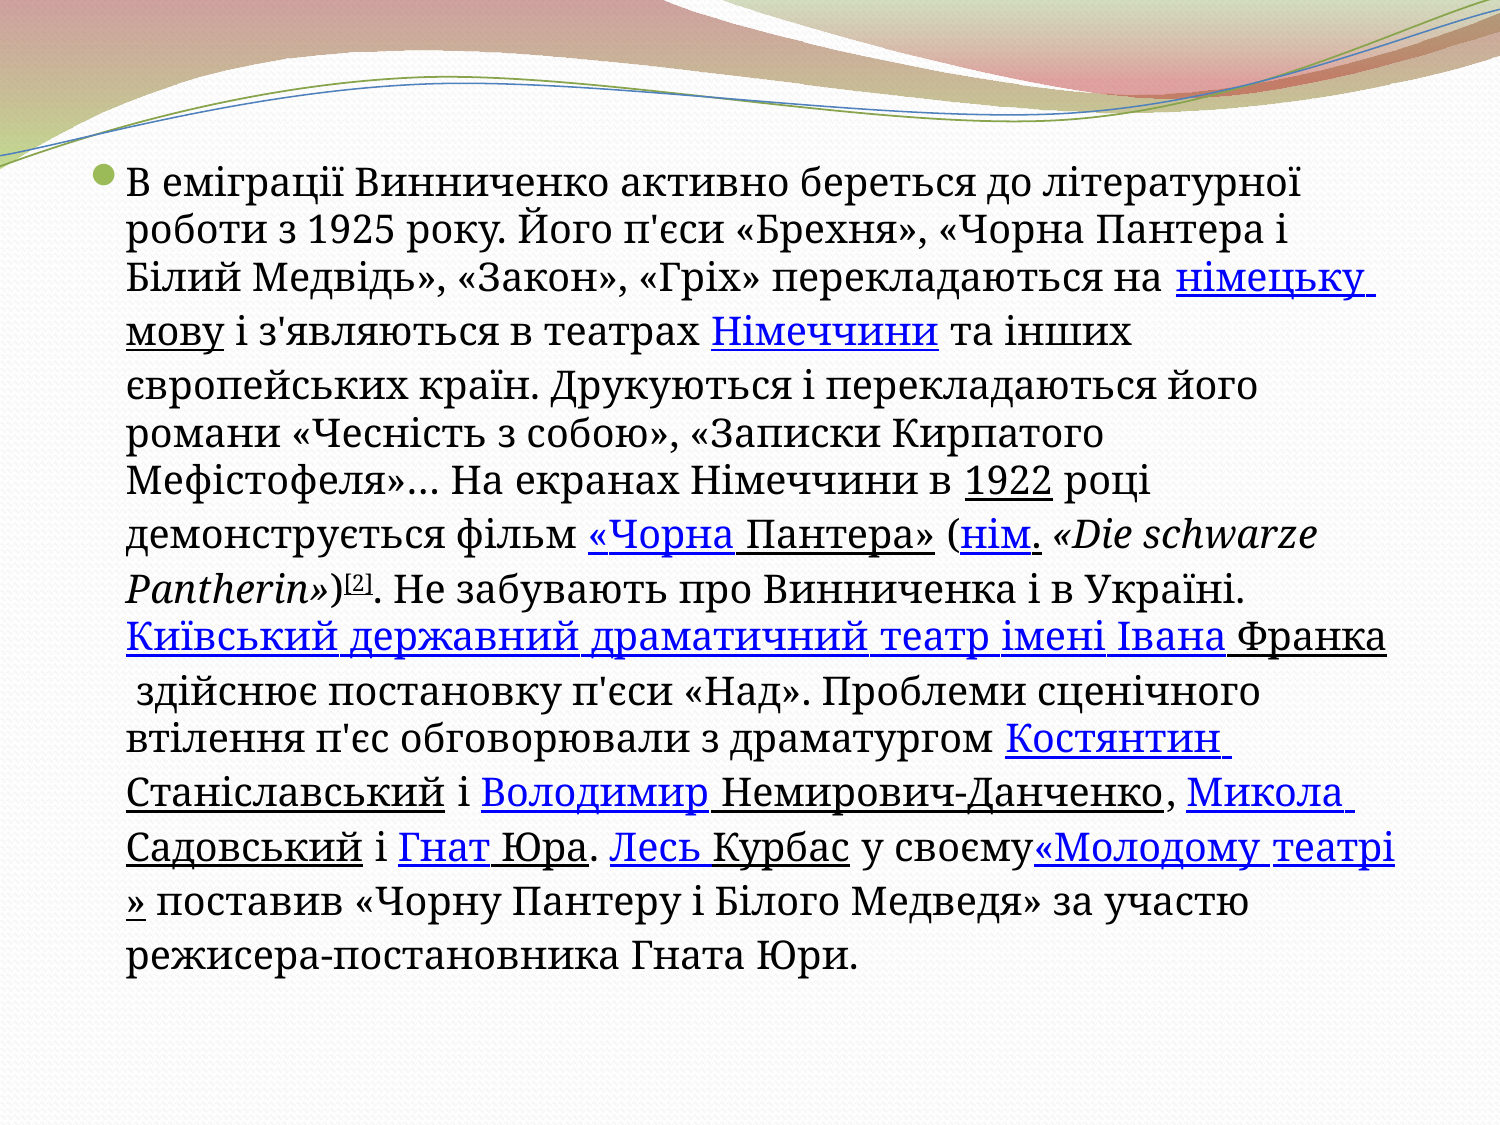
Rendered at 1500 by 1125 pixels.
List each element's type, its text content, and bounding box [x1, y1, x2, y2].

title [76, 42, 1427, 65]
list В еміграції Винниченко активно береться до літературної роботи з 1925 року. Його п'єси «Брехня», «Чорна Пантера і Білий Медвідь», «Закон», «Гріх» перекладаються на німецьку мову і з'являються в театрах Німеччини та інших європейських країн. Друкуються і перекладаються його романи «Чесність з собою», «Записки Кирпатого Мефістофеля»… На екранах Німеччини в 1922 році демонструється фільм «Чорна Пантера» (нім. «Die schwarze Pantherin»)[2]. Не забувають про Винниченка і в Україні. Київський державний драматичний театр імені Івана Франка здійснює постановку п'єси «Над». Проблеми сценічного втілення п'єс обговорювали з драматургом Костянтин Станіславський і Володимир Немирович-Данченко, Микола Садовський і Гнат Юра. Лесь Курбас у своєму«Молодому театрі» поставив «Чорну Пантеру і Білого Медведя» за участю режисера-постановника Гната Юри. [75, 149, 1425, 1038]
